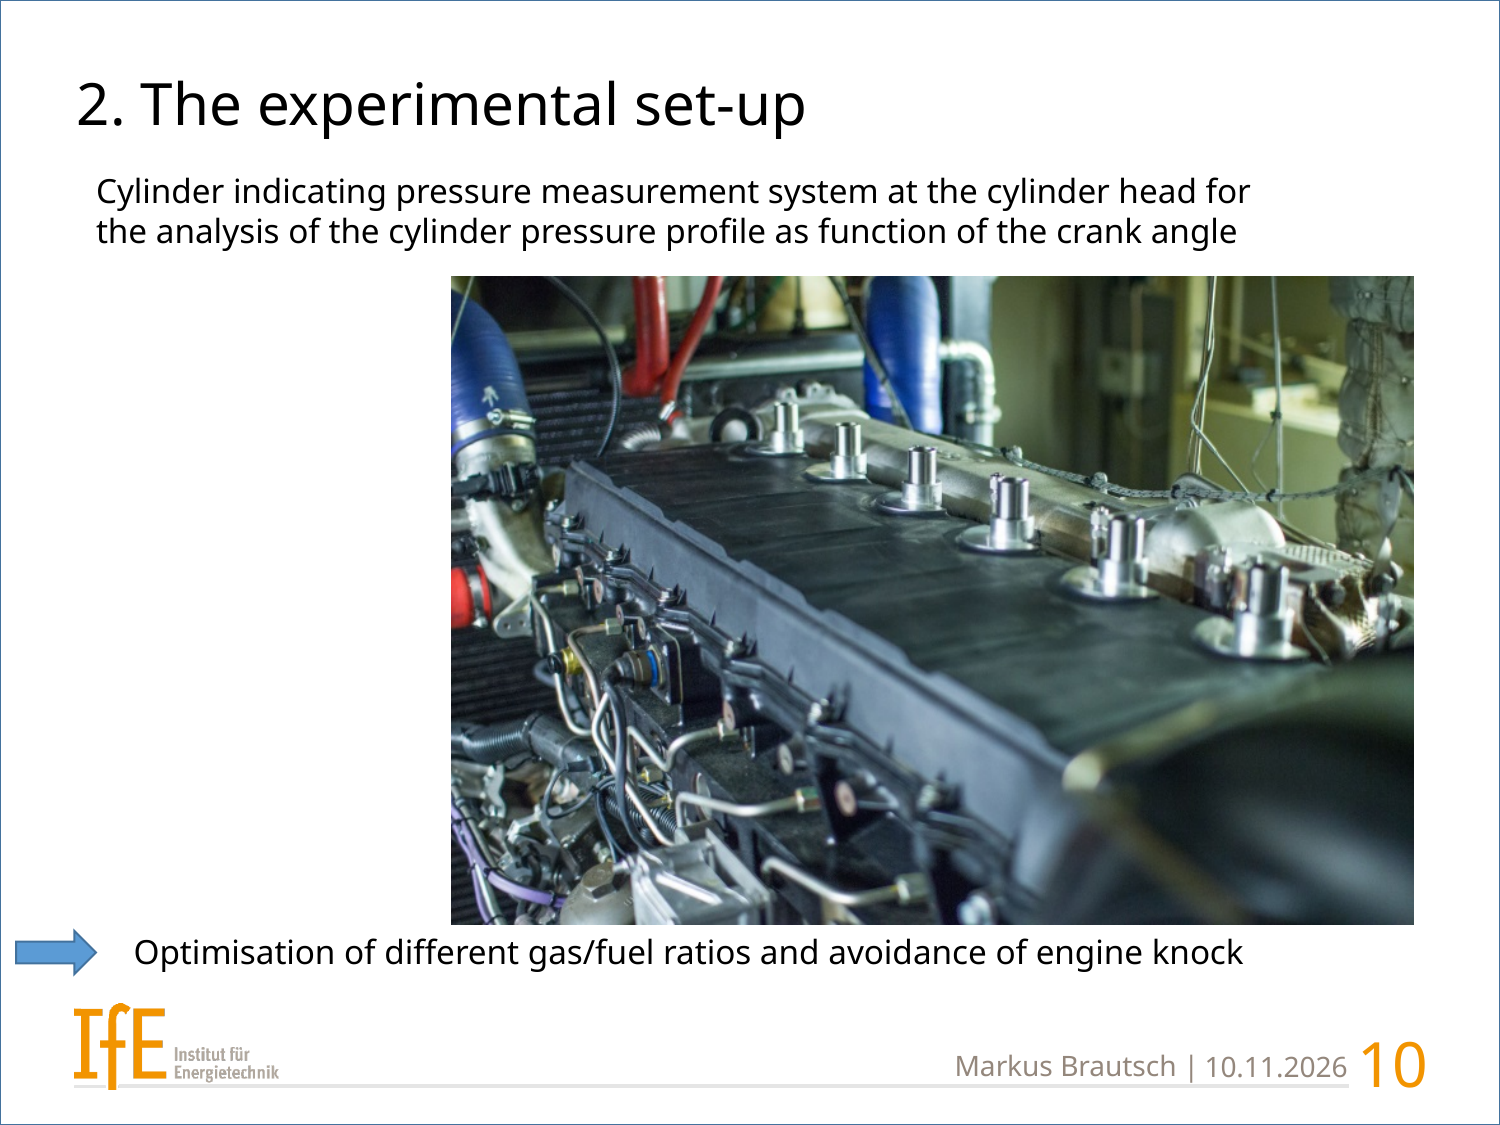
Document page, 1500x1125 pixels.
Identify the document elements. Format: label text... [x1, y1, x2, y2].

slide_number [1025, 1041, 1363, 1102]
text_box Optimisation of different gas/fuel ratios and avoidance of engine knock [118, 924, 1325, 979]
text_box Cylinder indicating pressure measurement system at the cylinder head for the analysis of the cylinder pressure profile as function of the crank angle [81, 163, 1288, 258]
picture [451, 276, 1414, 925]
footer Markus Brautsch | [288, 1040, 1215, 1101]
title 2. The experimental set-up [62, 59, 1436, 207]
text_box [15, 928, 98, 977]
slide_number 10 [1324, 1037, 1462, 1098]
picture [74, 1003, 279, 1090]
